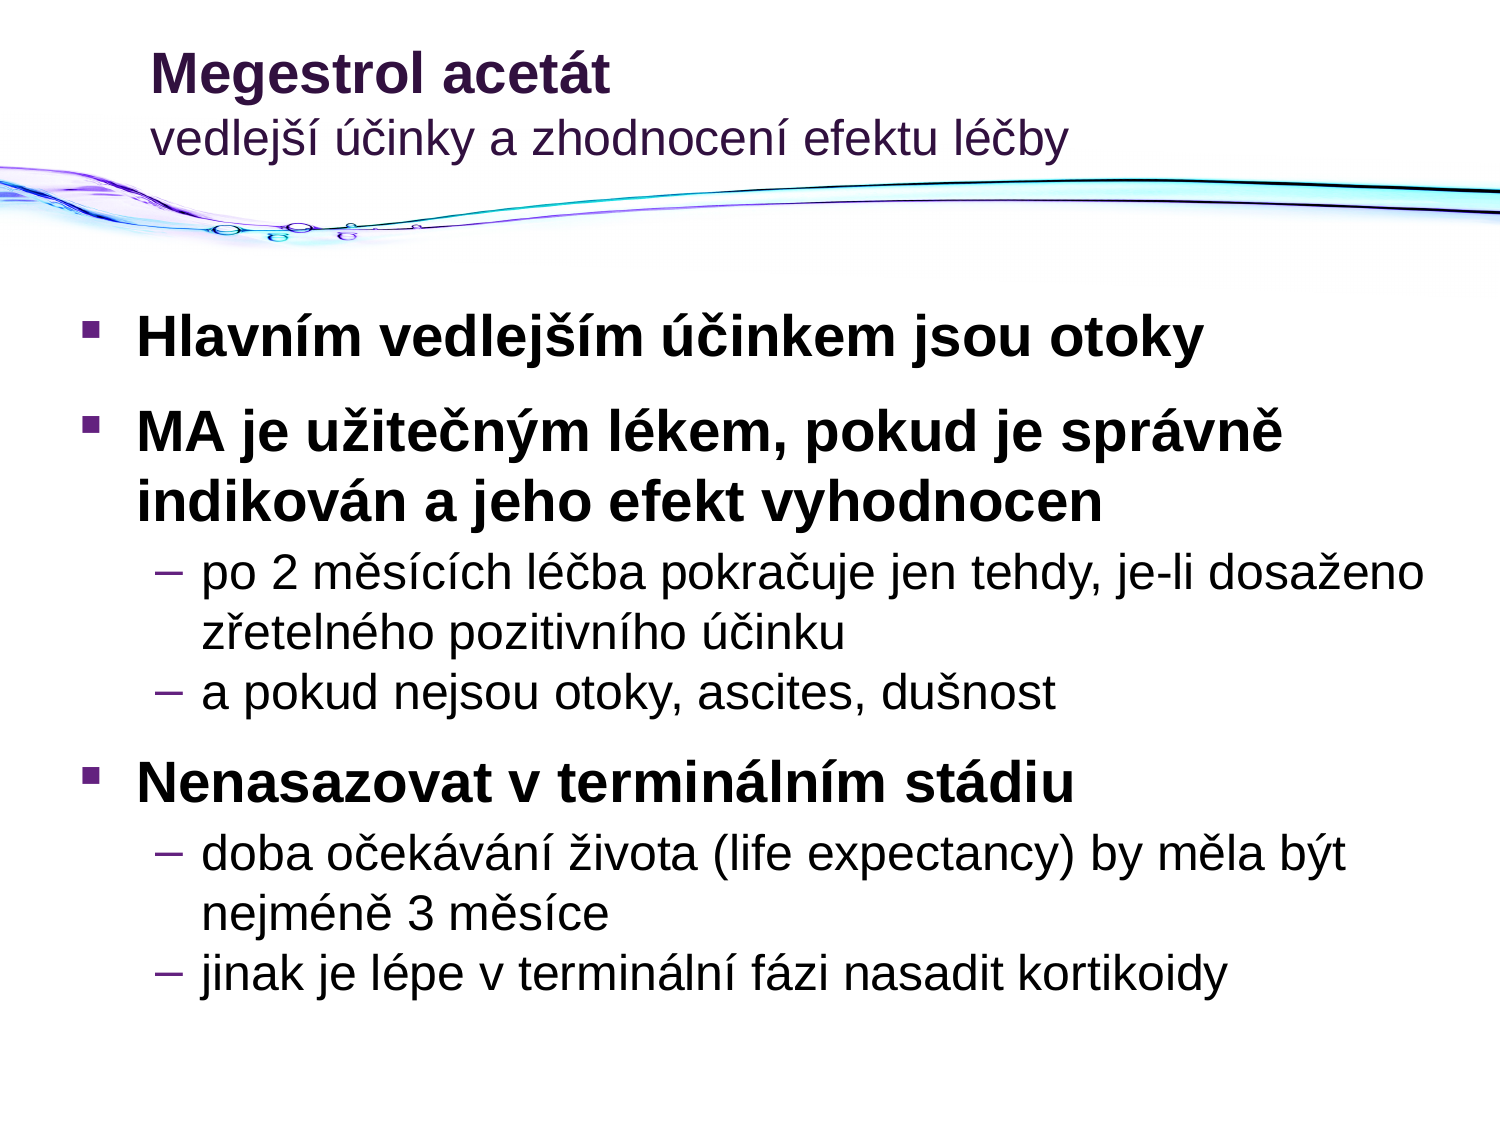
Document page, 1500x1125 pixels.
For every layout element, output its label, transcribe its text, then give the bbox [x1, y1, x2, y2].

picture [0, 112, 1500, 299]
title Megestrol acetát vedlejší účinky a zhodnocení efektu léčby [135, 0, 1359, 173]
list Hlavním vedlejším účinkem jsou otoky MA je užitečným lékem, pokud je správně indikován a jeho efekt vyhodnocen po 2 měsících léčba pokračuje jen tehdy, je-li dosaženo zřetelného pozitivního účinku a pokud nejsou otoky, ascites, dušnost Nenasazovat v terminálním stádiu doba očekávání života (life expectancy) by měla být nejméně 3 měsíce jinak je lépe v terminální fázi nasadit kortikoidy [64, 290, 1459, 1024]
